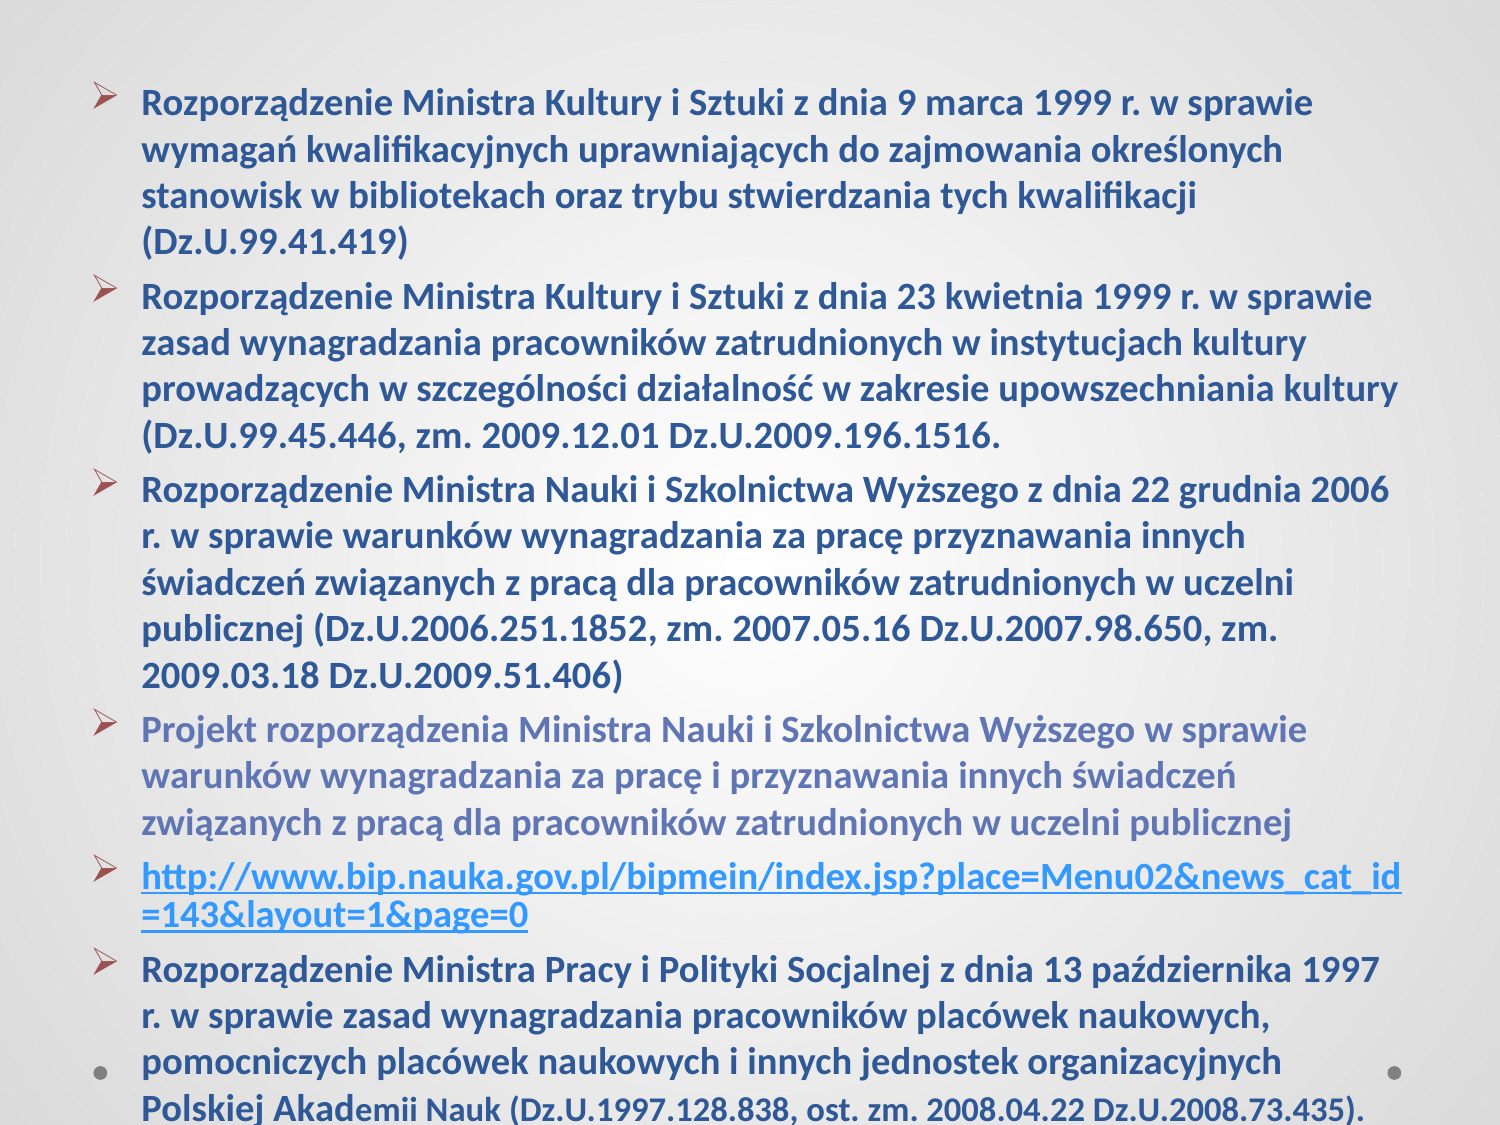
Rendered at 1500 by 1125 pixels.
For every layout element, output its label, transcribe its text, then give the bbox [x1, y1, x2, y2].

list Rozporządzenie Ministra Kultury i Sztuki z dnia 9 marca 1999 r. w sprawie wymagań kwalifikacyjnych uprawniających do zajmowania określonych stanowisk w bibliotekach oraz trybu stwierdzania tych kwalifikacji (Dz.U.99.41.419) Rozporządzenie Ministra Kultury i Sztuki z dnia 23 kwietnia 1999 r. w sprawie zasad wynagradzania pracowników zatrudnionych w instytucjach kultury prowadzących w szczególności działalność w zakresie upowszechniania kultury (Dz.U.99.45.446, zm. 2009.12.01 Dz.U.2009.196.1516. Rozporządzenie Ministra Nauki i Szkolnictwa Wyższego z dnia 22 grudnia 2006 r. w sprawie warunków wynagradzania za pracę przyznawania innych świadczeń związanych z pracą dla pracowników zatrudnionych w uczelni publicznej (Dz.U.2006.251.1852, zm. 2007.05.16 Dz.U.2007.98.650, zm. 2009.03.18 Dz.U.2009.51.406) Projekt rozporządzenia Ministra Nauki i Szkolnictwa Wyższego w sprawie warunków wynagradzania za pracę i przyznawania innych świadczeń związanych z pracą dla pracowników zatrudnionych w uczelni publicznej http://www.bip.nauka.gov.pl/bipmein/index.jsp?place=Menu02&news_cat_id=143&layout=1&page=0 Rozporządzenie Ministra Pracy i Polityki Socjalnej z dnia 13 października 1997 r. w sprawie zasad wynagradzania pracowników placówek naukowych, pomocniczych placówek naukowych i innych jednostek organizacyjnych Polskiej Akademii Nauk (Dz.U.1997.128.838, ost. zm. 2008.04.22 Dz.U.2008.73.435). [74, 69, 1426, 1101]
